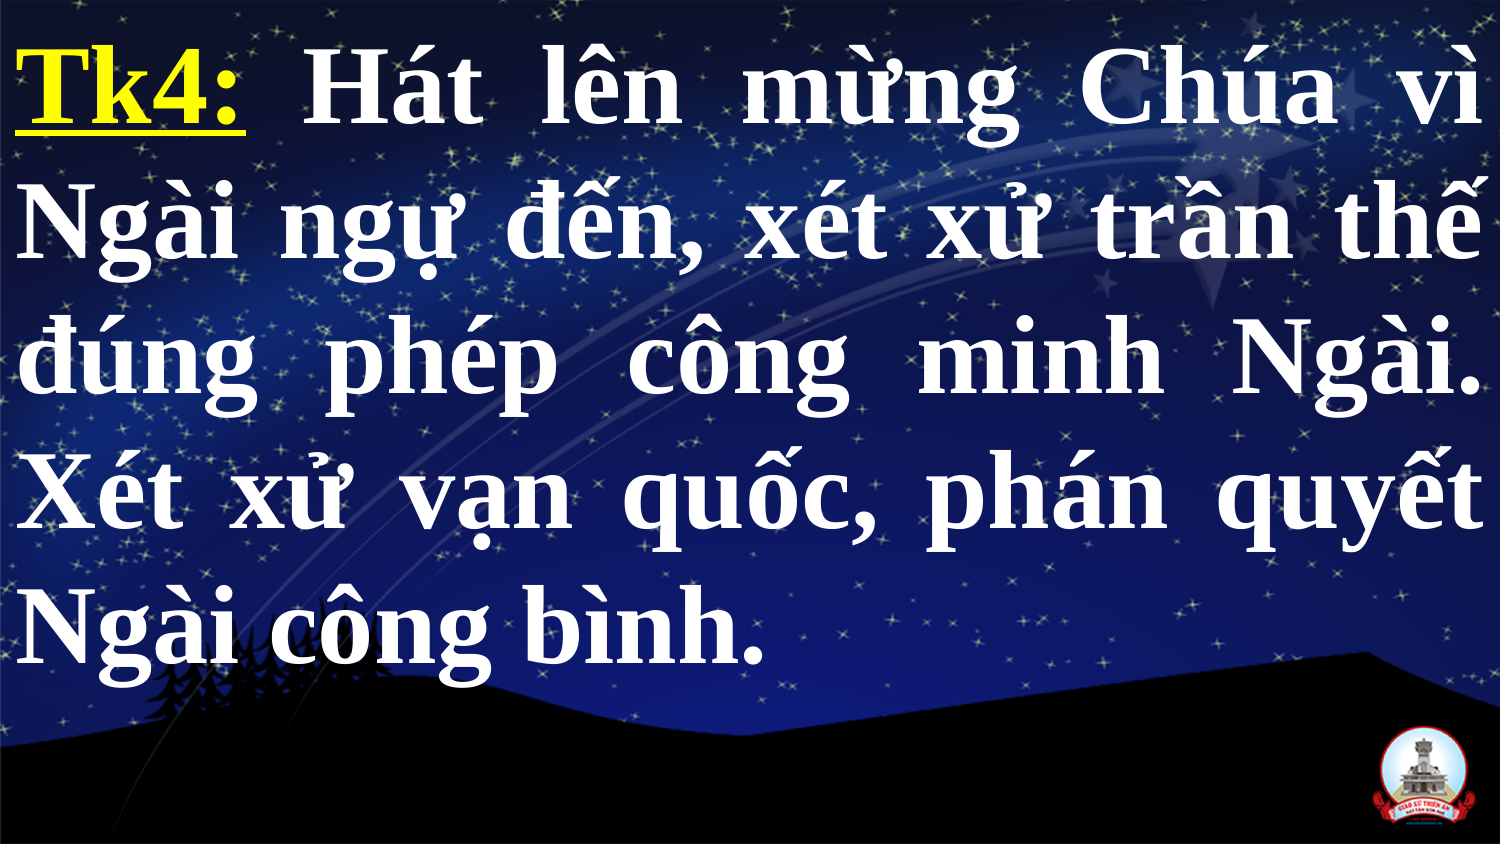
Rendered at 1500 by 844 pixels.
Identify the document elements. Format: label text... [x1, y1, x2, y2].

list Tk4: Hát lên mừng Chúa vì Ngài ngự đến, xét xử trần thế đúng phép công minh Ngài. Xét xử vạn quốc, phán quyết Ngài công bình. [0, 3, 1500, 844]
